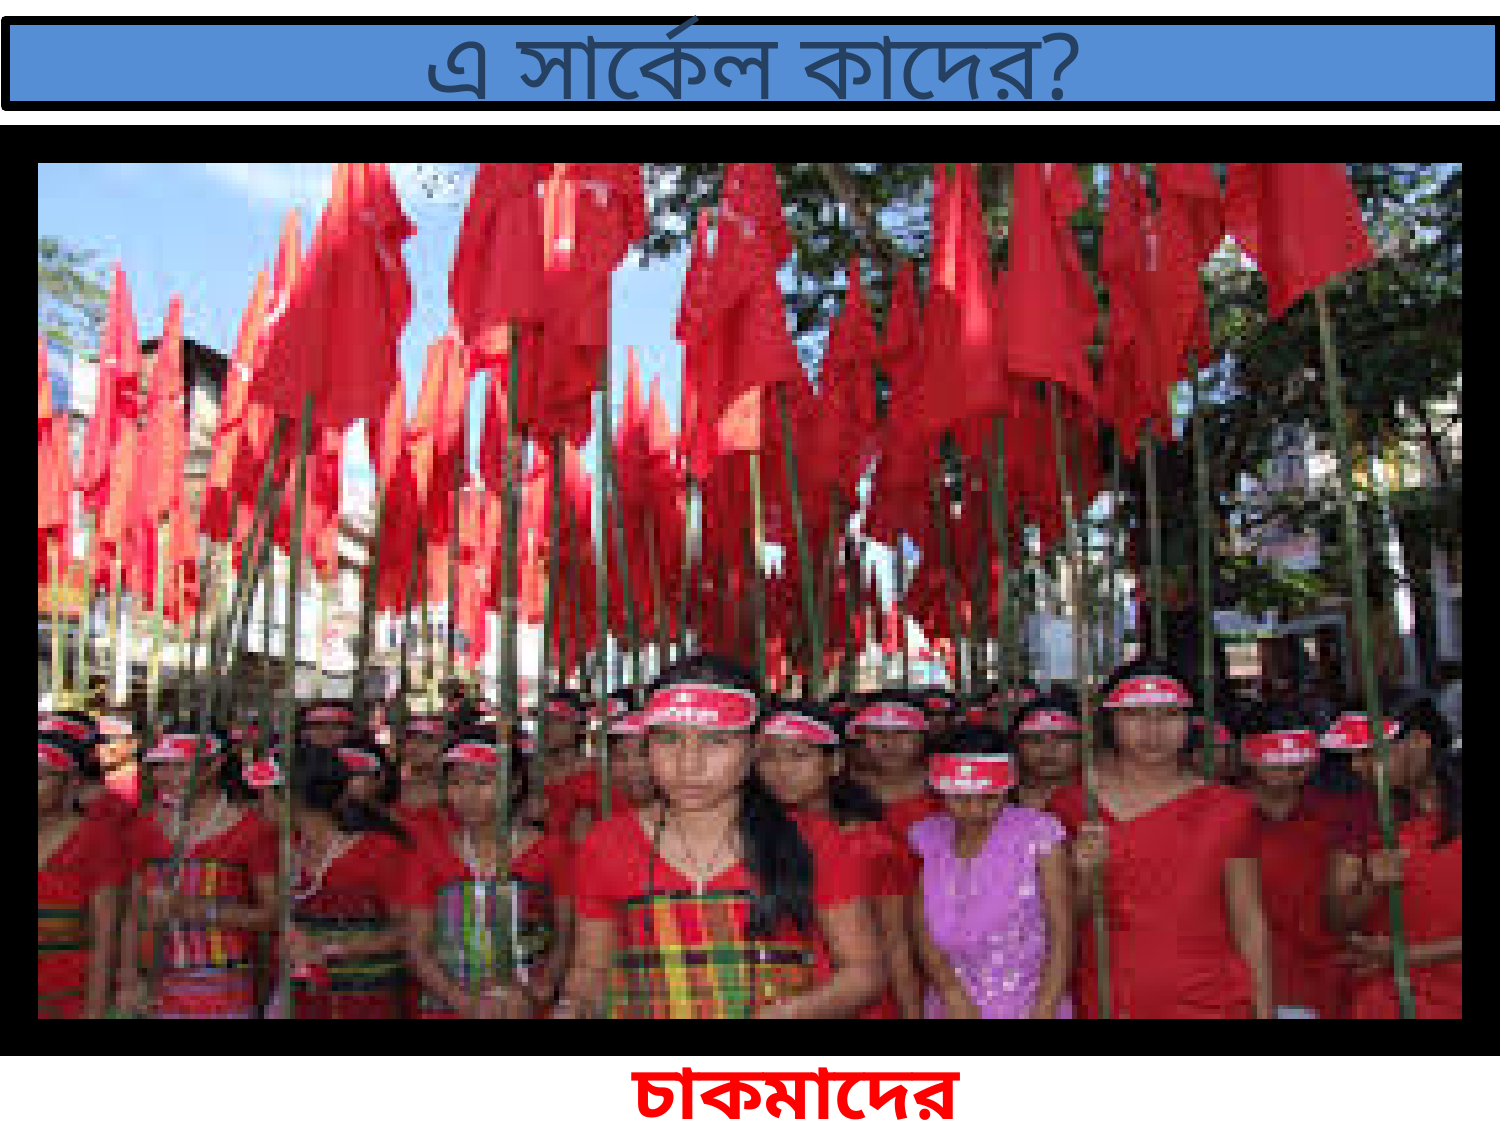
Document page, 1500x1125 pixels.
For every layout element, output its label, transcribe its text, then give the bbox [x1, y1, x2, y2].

title এ সার্কেল কাদের? [5, 20, 1500, 107]
text_box চাকমাদের [487, 1037, 1038, 1125]
picture [37, 162, 1463, 1019]
